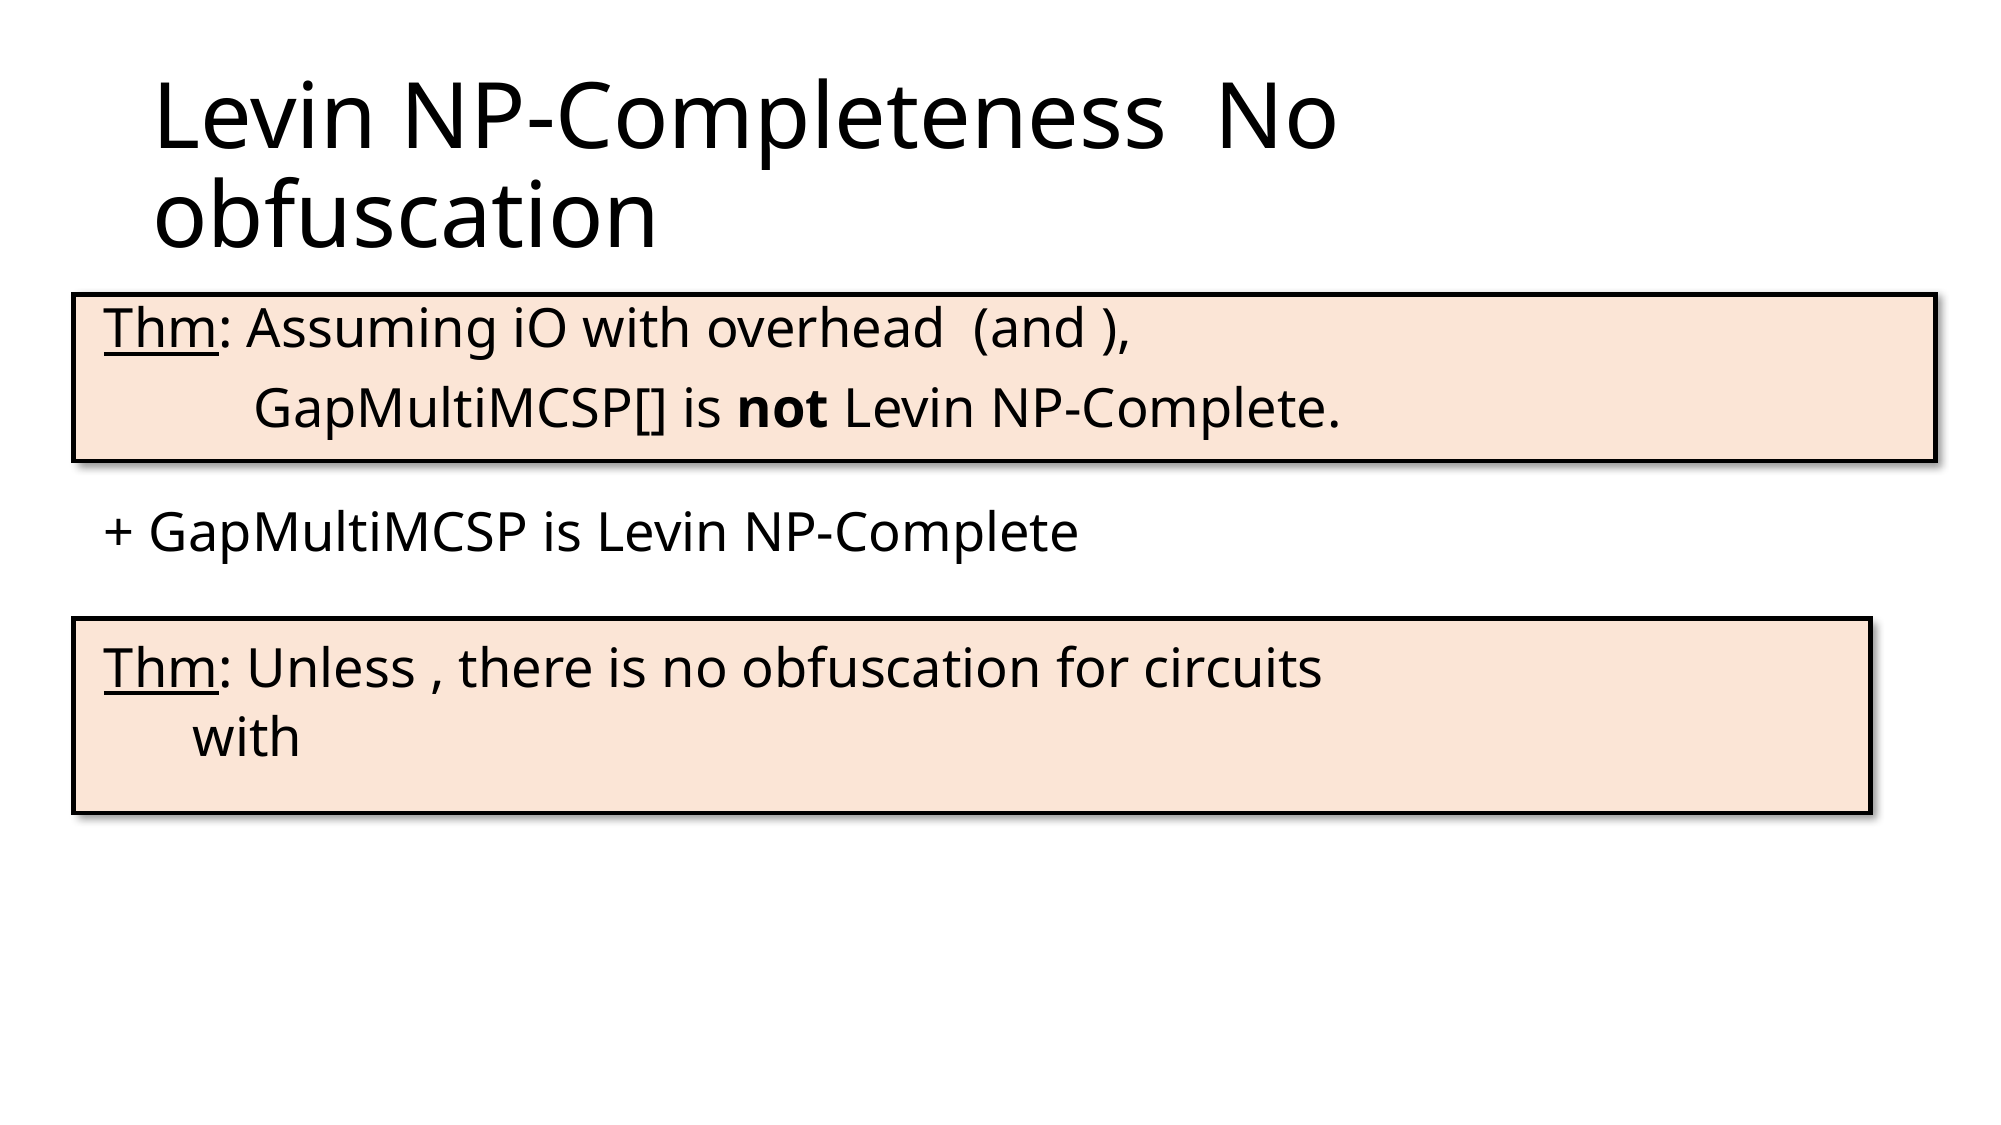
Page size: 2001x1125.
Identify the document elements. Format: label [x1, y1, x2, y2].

text_box [73, 618, 1871, 814]
text_box [73, 293, 1937, 462]
